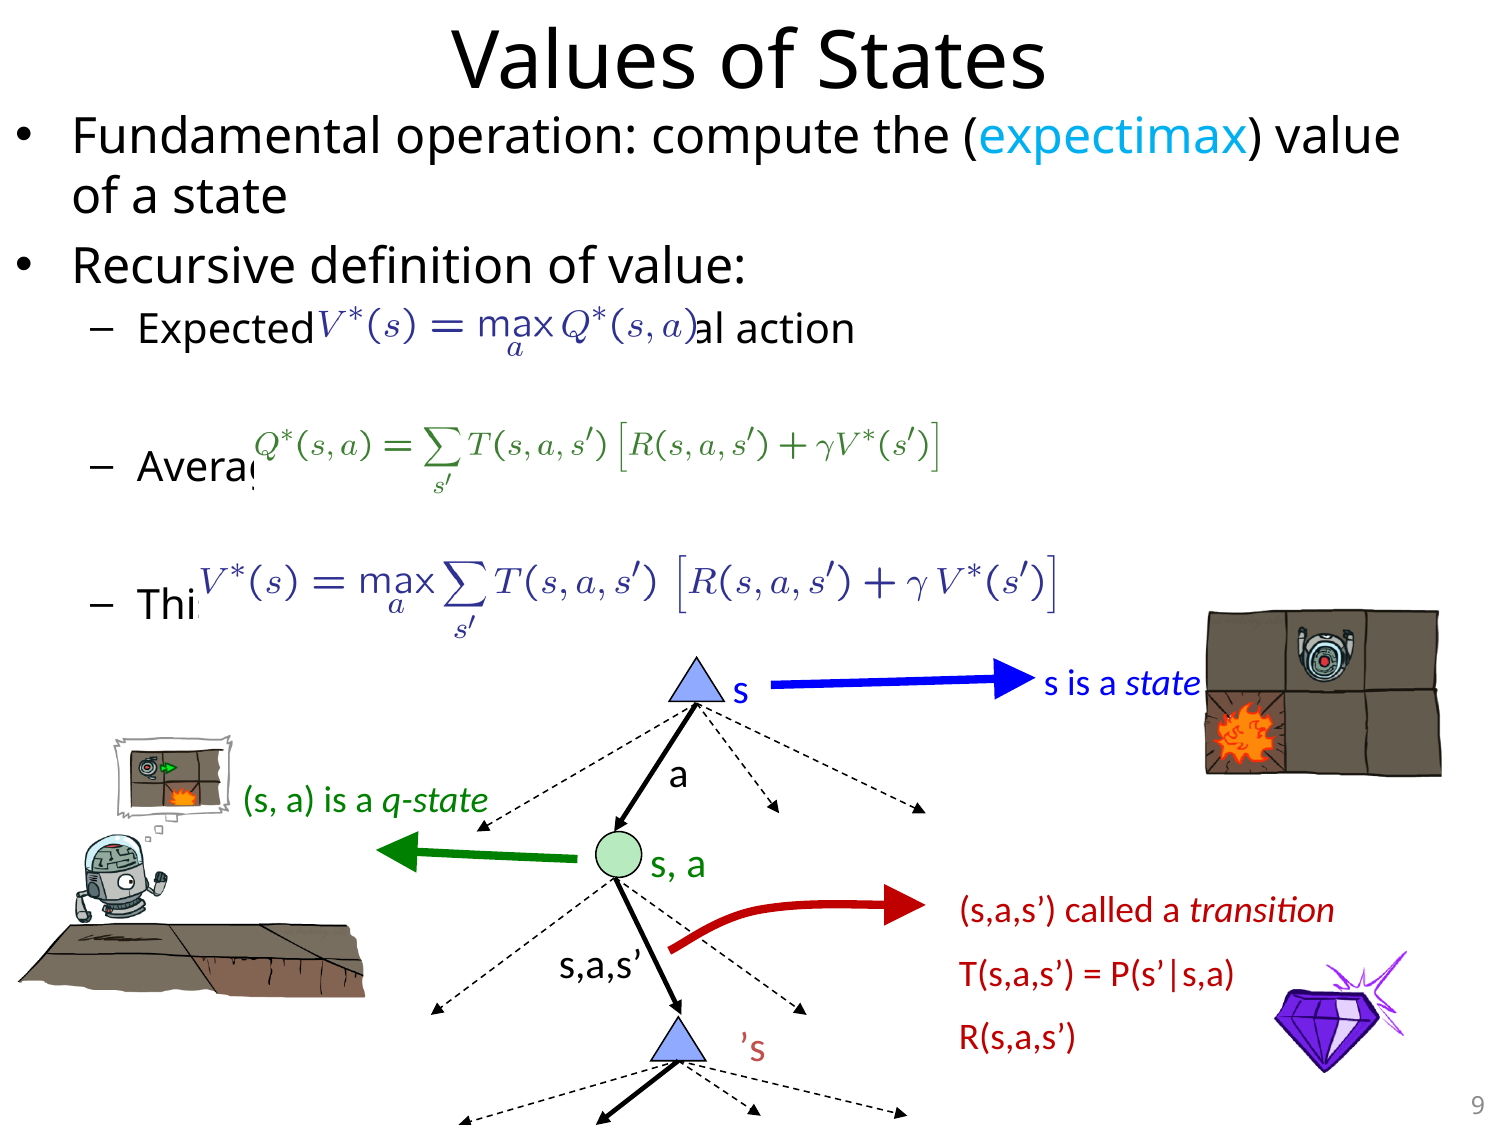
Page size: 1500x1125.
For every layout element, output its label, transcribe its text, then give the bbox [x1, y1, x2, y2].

title Values of States [0, 0, 1500, 113]
picture [253, 420, 938, 494]
picture [317, 306, 697, 358]
picture [199, 553, 1055, 607]
slide_number 9 [1454, 1087, 1500, 1125]
list Fundamental operation: compute the (expectimax) value of a state Recursive definition of value: Expected utility under optimal action Average sum of (discounted) rewards This is just what expectimax computed! [0, 95, 1450, 1034]
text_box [9, 607, 1451, 1125]
